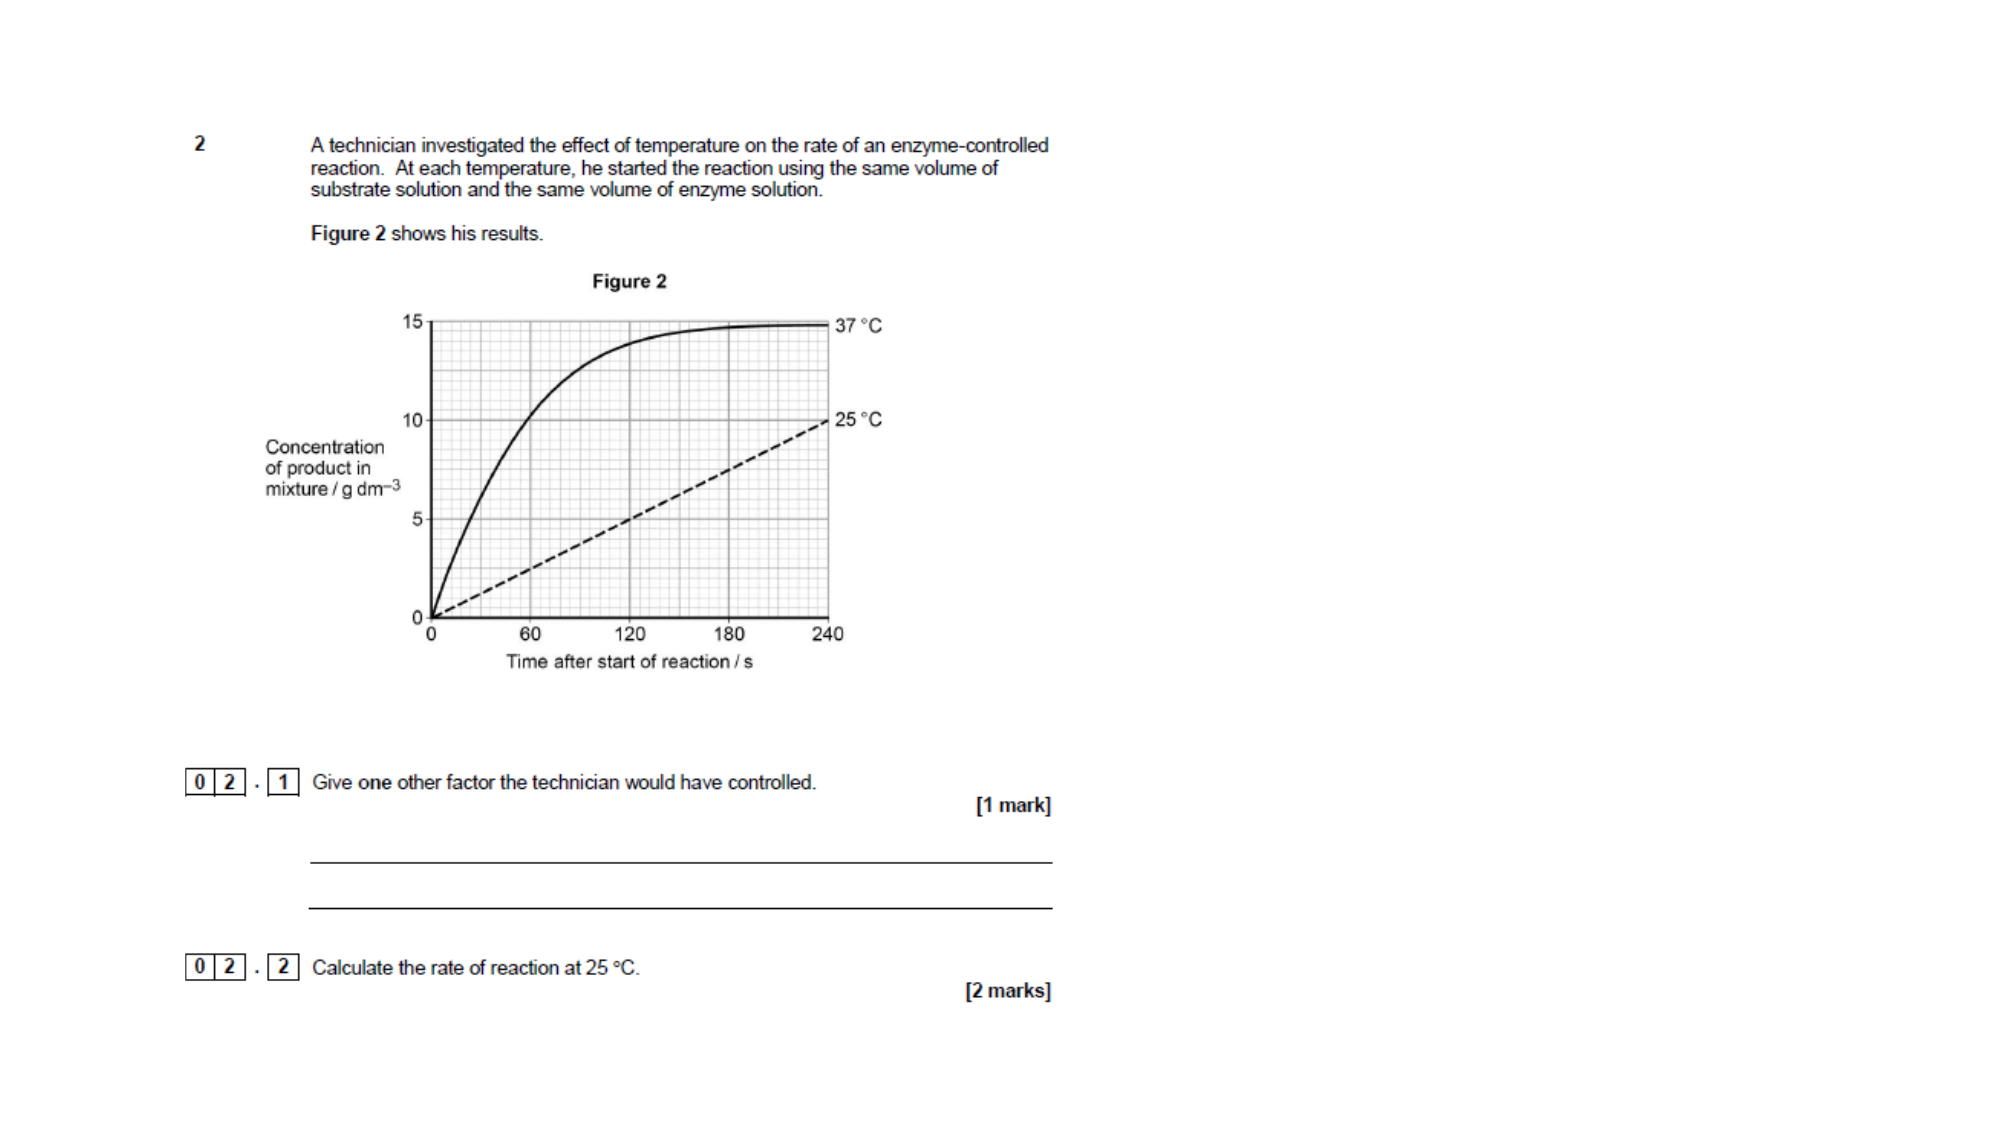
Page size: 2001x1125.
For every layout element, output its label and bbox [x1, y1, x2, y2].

list [185, 122, 1054, 1014]
